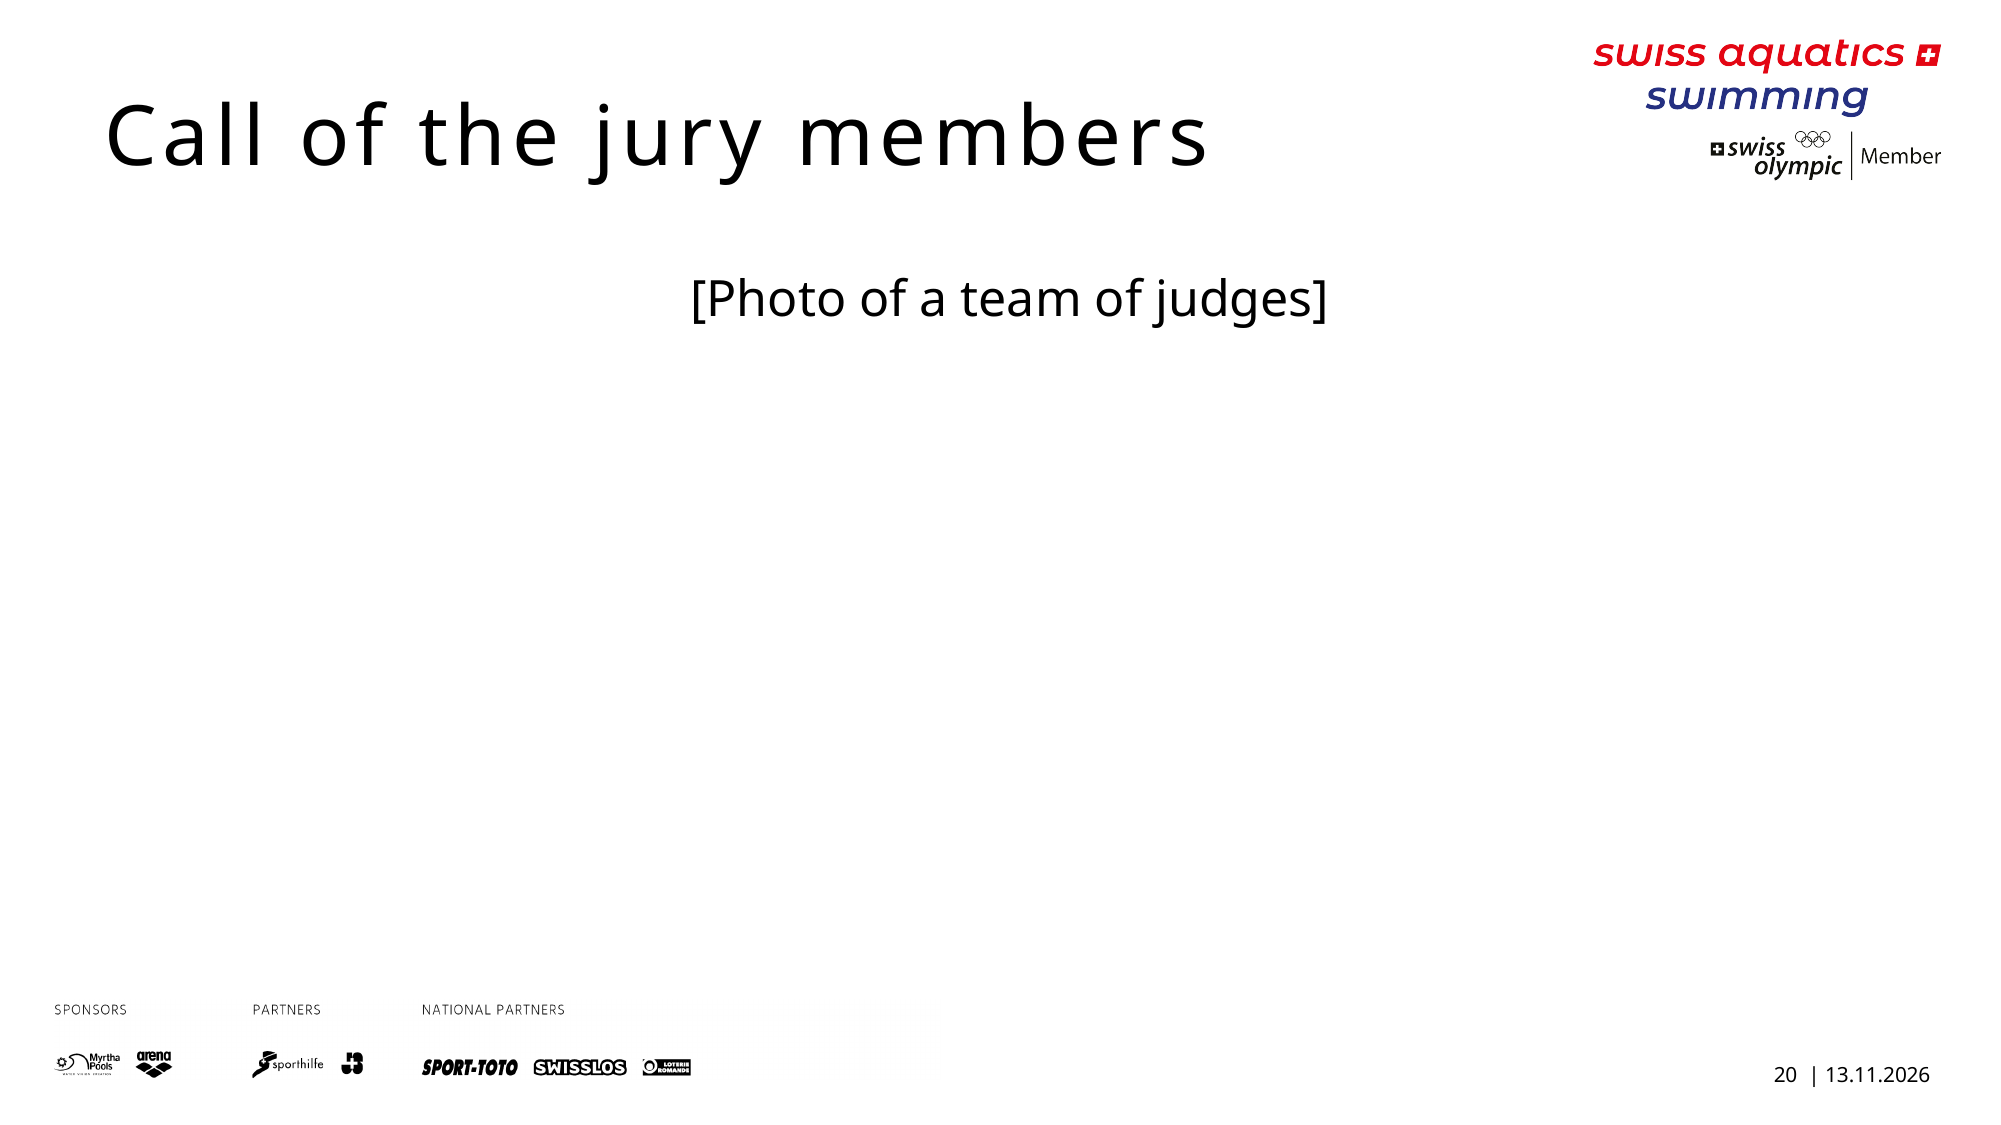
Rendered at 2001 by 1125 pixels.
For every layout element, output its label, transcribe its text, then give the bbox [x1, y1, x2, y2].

text_box [Photo of a team of judges] [89, 259, 1931, 989]
text_box Call of the jury members [89, 75, 1618, 216]
picture [1589, 12, 1944, 250]
picture [54, 999, 941, 1080]
